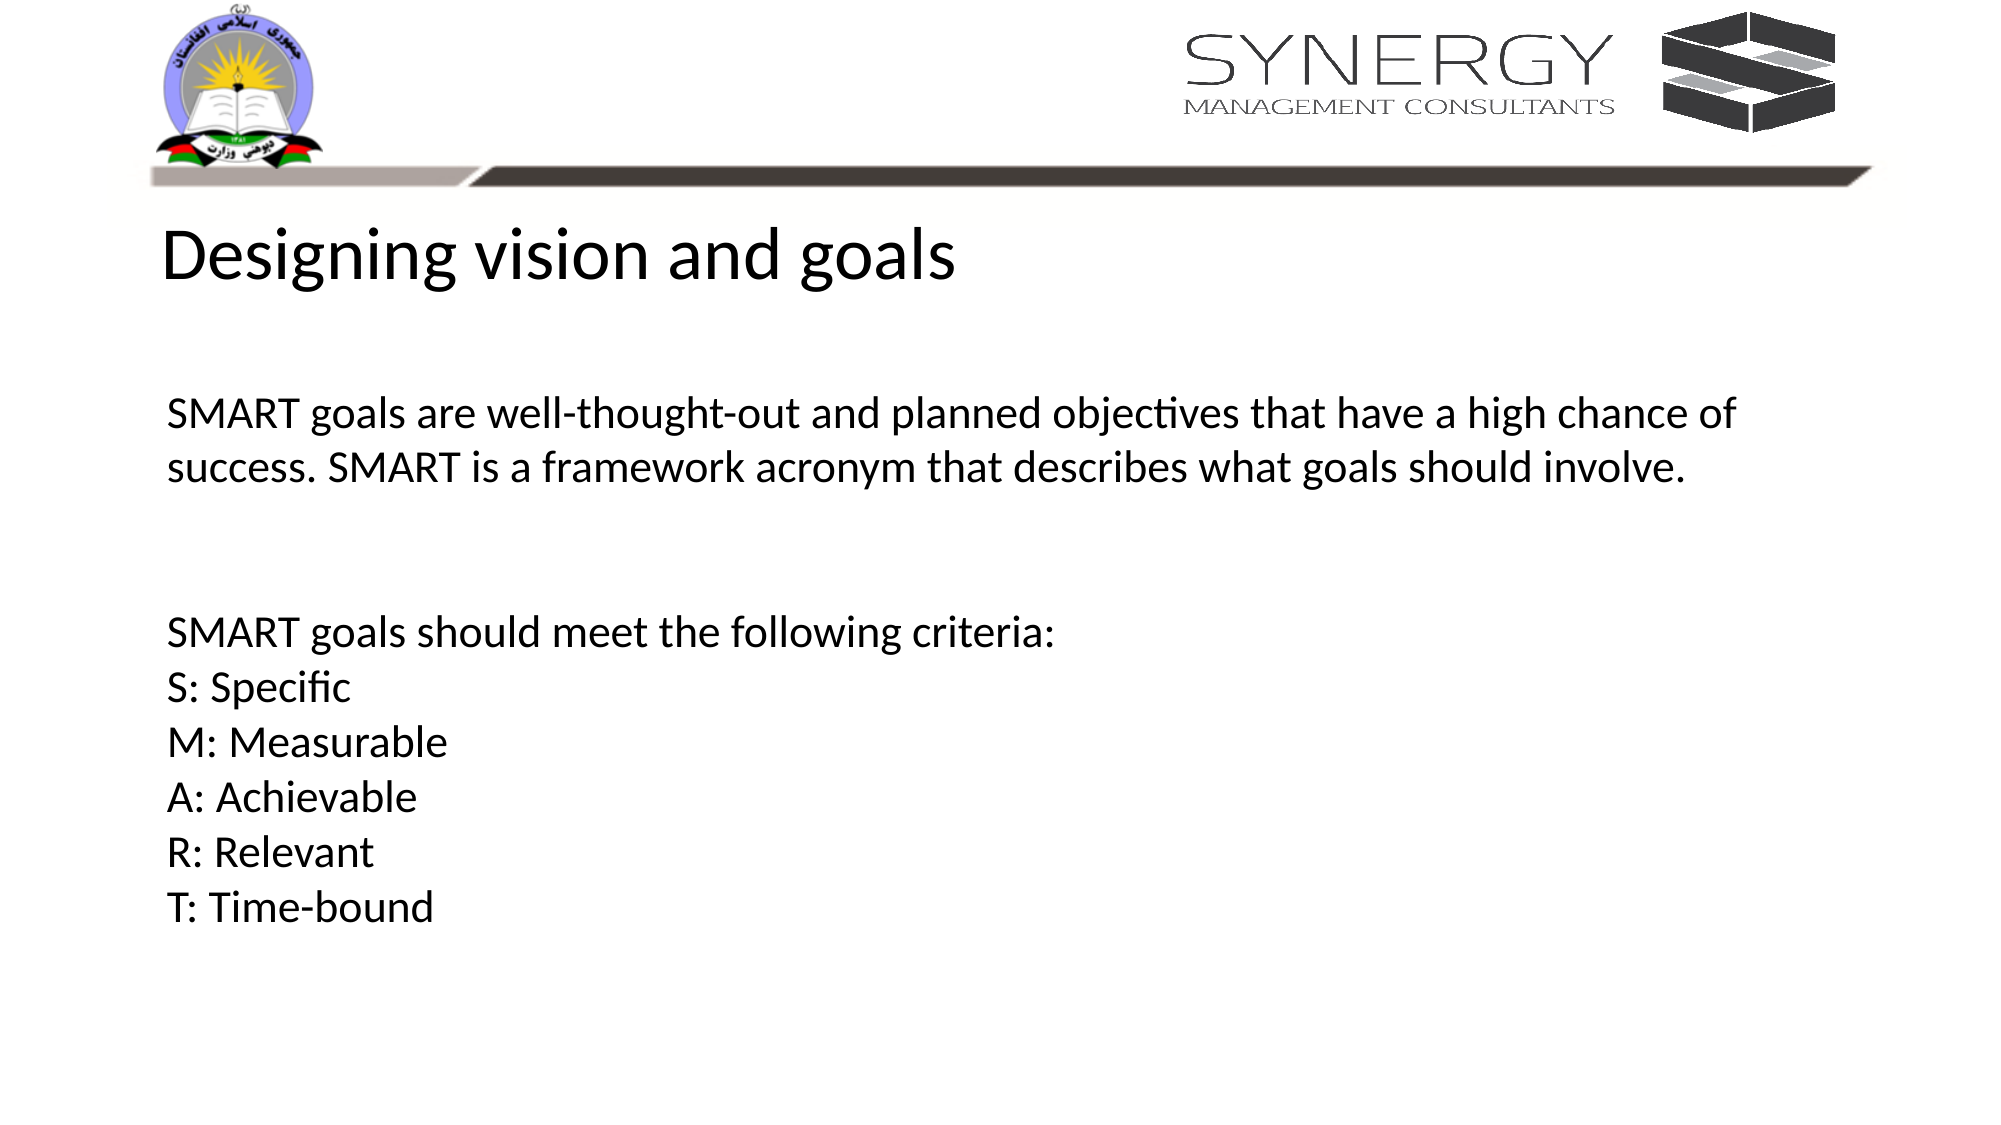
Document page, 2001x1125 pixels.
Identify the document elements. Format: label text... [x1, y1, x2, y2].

text_box SMART goals are well-thought-out and planned objectives that have a high chance of success. SMART is a framework acronym that describes what goals should involve. SMART goals should meet the following criteria: S: Specific M: Measurable A: Achievable R: Relevant T: Time-bound [152, 374, 1848, 940]
text_box Designing vision and goals [146, 228, 1814, 323]
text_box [106, 0, 1907, 228]
